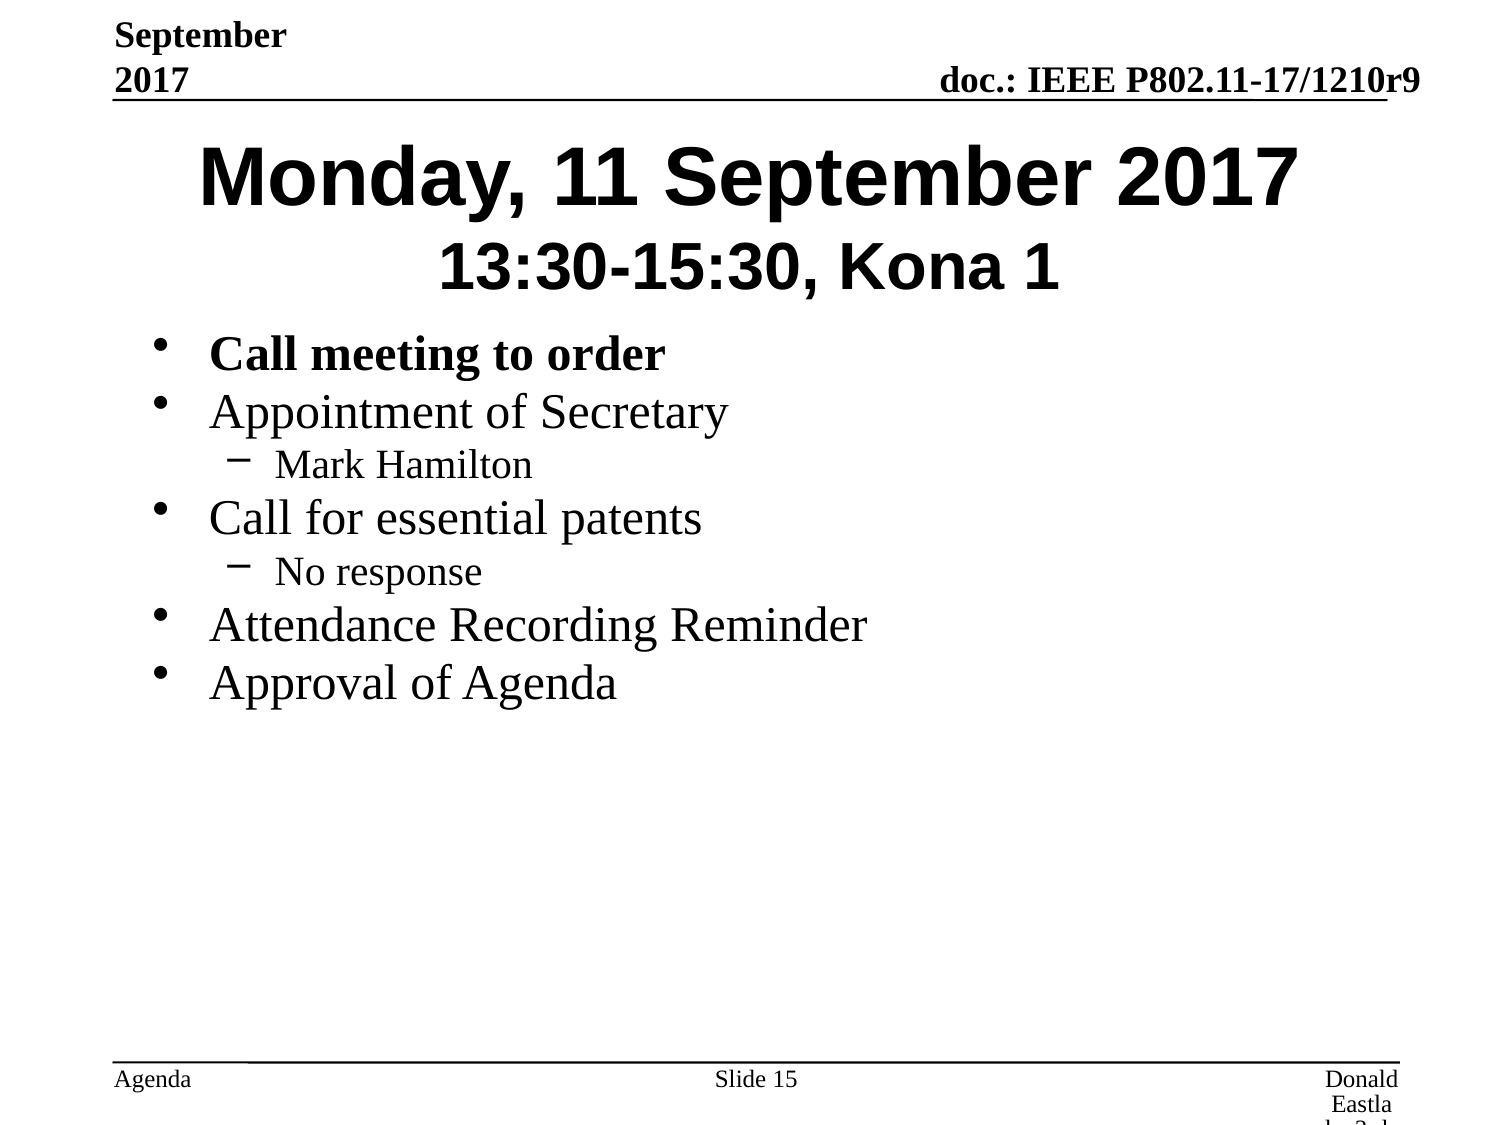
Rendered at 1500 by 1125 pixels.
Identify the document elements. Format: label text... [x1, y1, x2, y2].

footer Donald Eastlake 3rd, Huawei Technologies [1325, 1062, 1402, 1093]
title Monday, 11 September 2017 13:30-15:30, Kona 1 [112, 112, 1388, 313]
slide_number Slide 15 [712, 1063, 800, 1093]
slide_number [114, 54, 290, 100]
list Call meeting to order Appointment of Secretary Mark Hamilton Call for essential patents No response Attendance Recording Reminder Approval of Agenda [137, 324, 1388, 1063]
